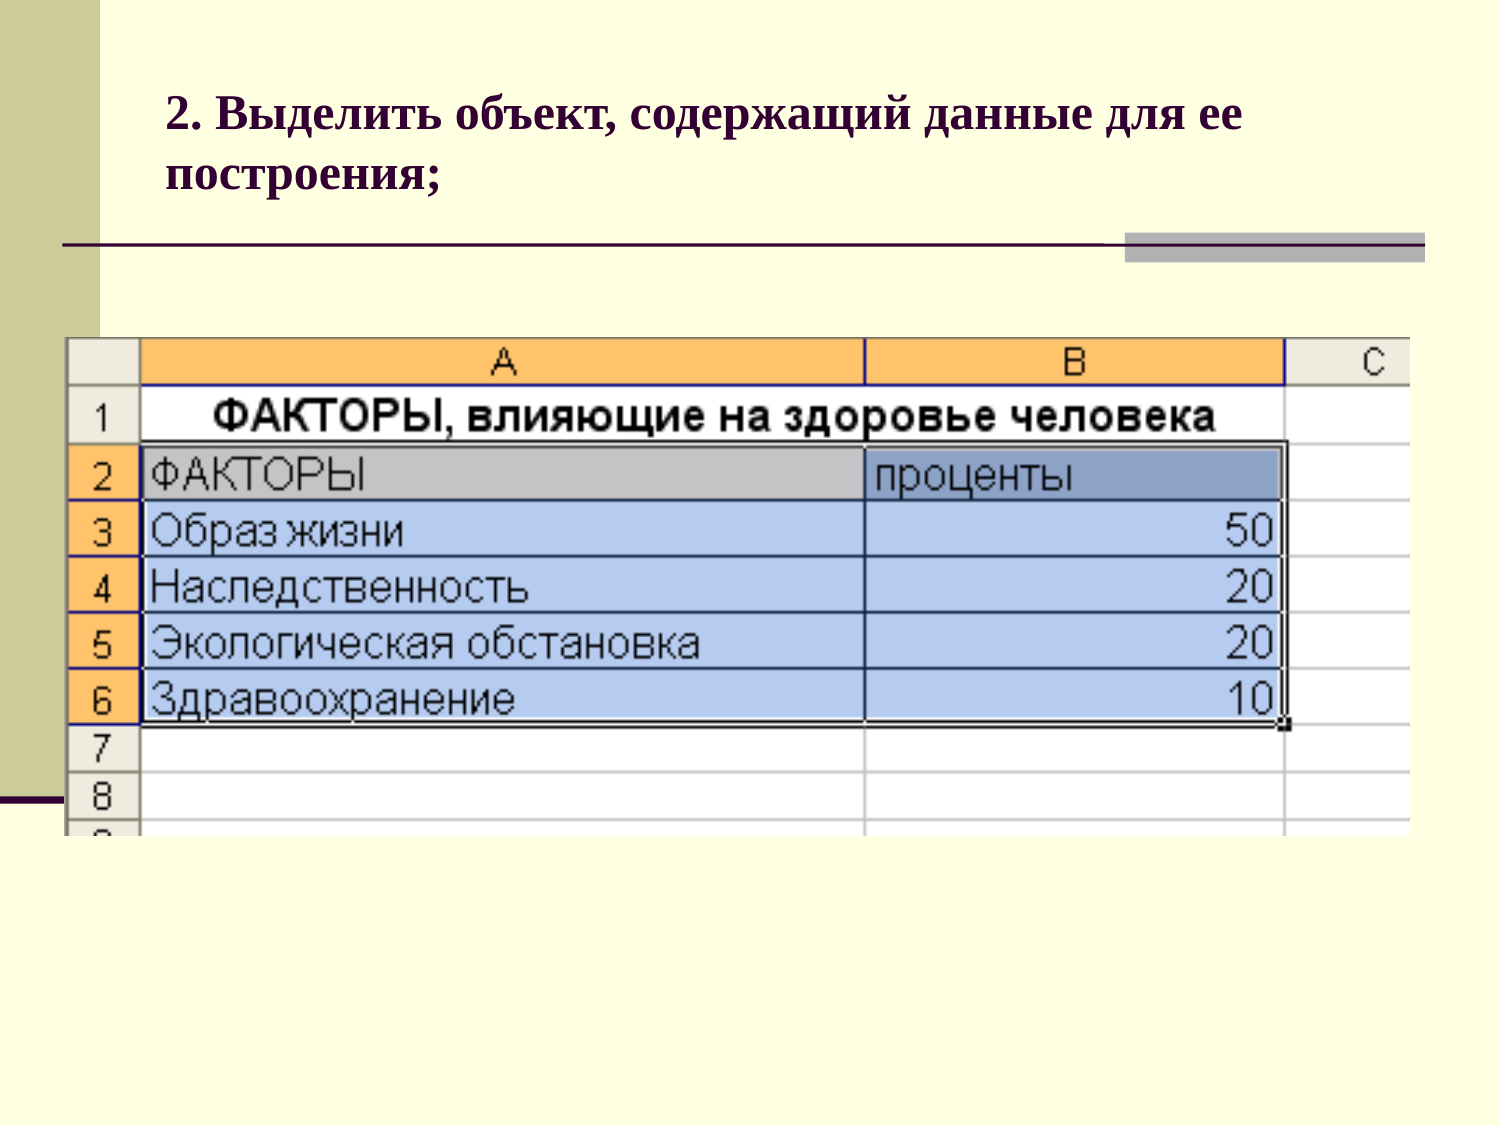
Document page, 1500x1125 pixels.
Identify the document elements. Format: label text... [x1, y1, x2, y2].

title 2. Выделить объект, содержащий данные для ее построения; [149, 45, 1426, 234]
picture [64, 337, 1410, 836]
